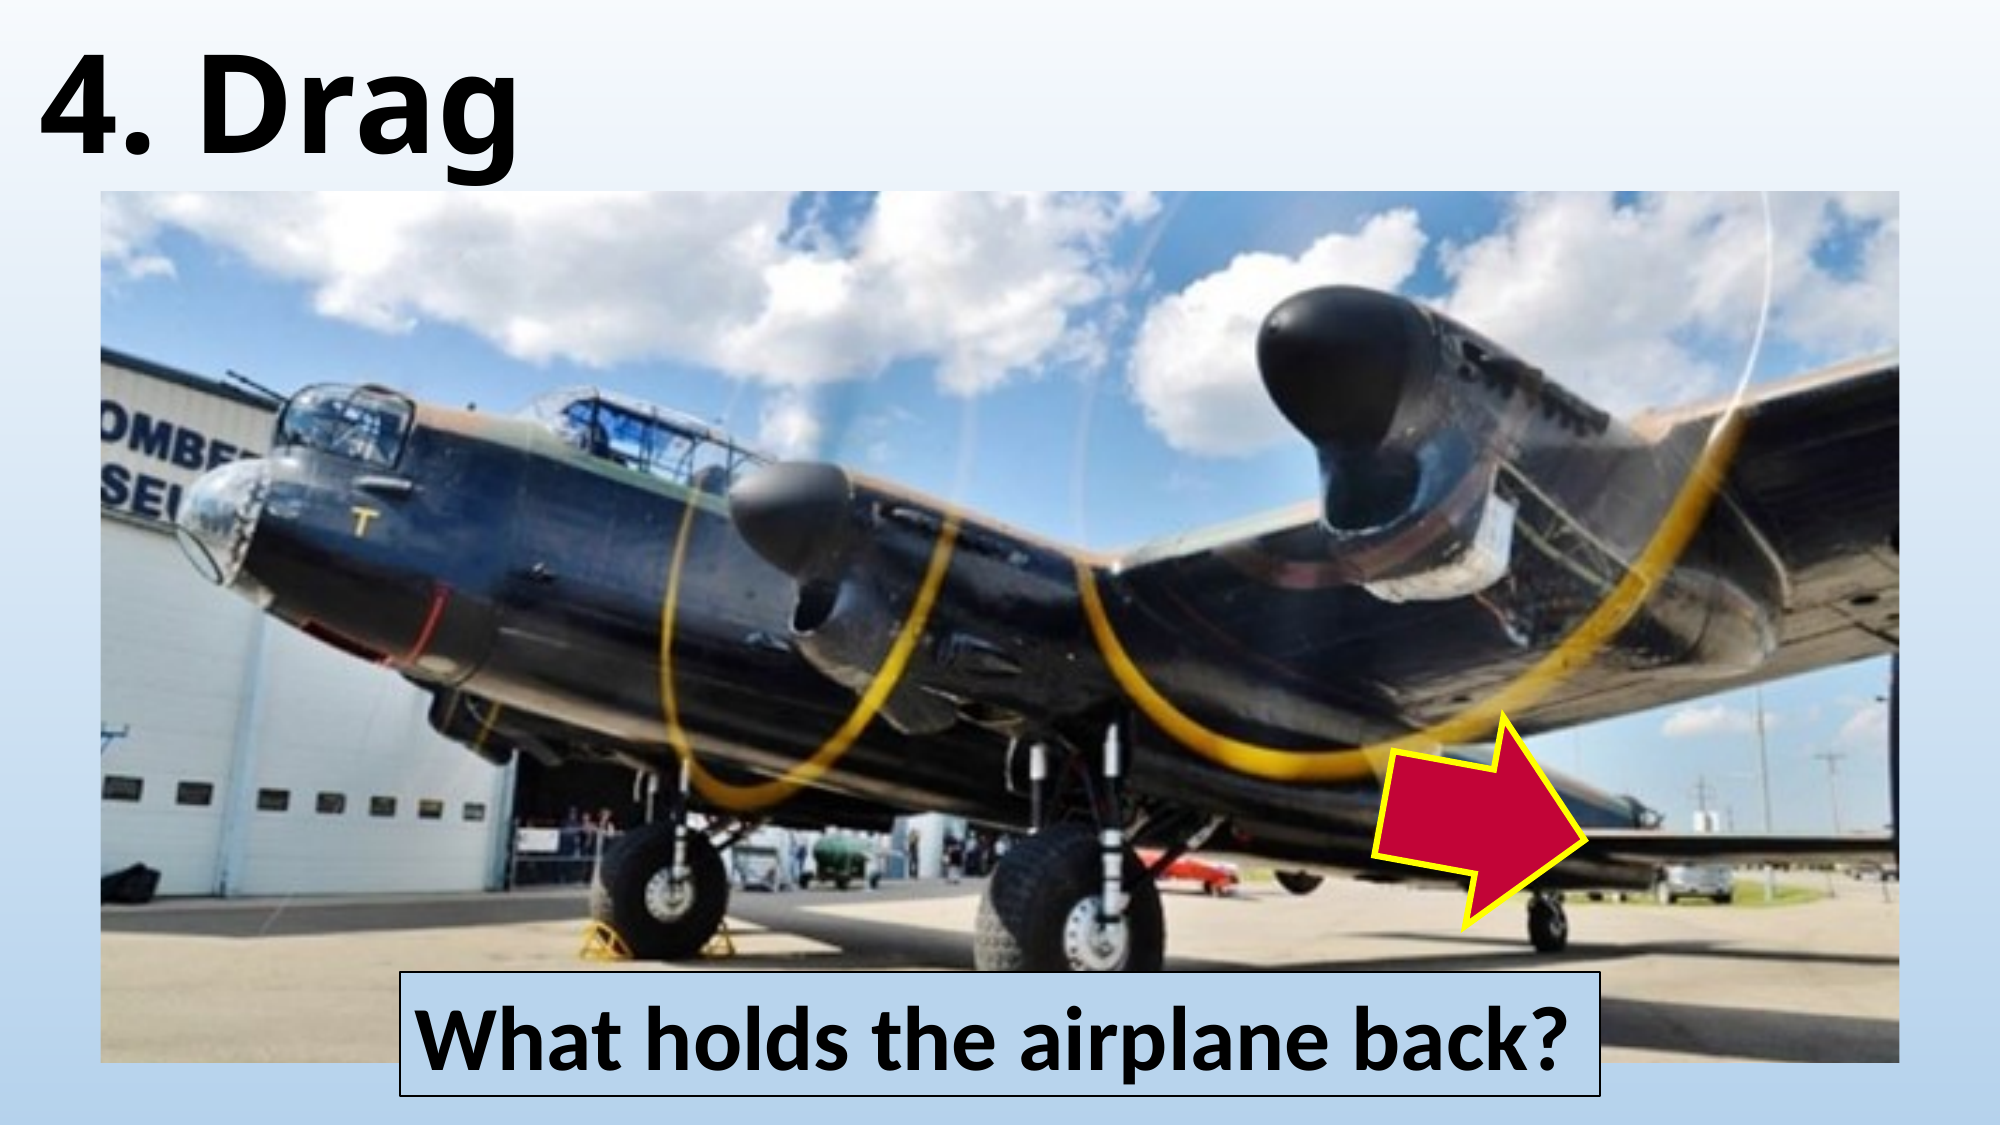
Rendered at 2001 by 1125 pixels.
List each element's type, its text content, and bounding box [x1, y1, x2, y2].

text_box What holds the airplane back? [399, 1063, 1601, 1097]
picture [100, 191, 1900, 1063]
text_box 4. Drag [24, 26, 550, 192]
